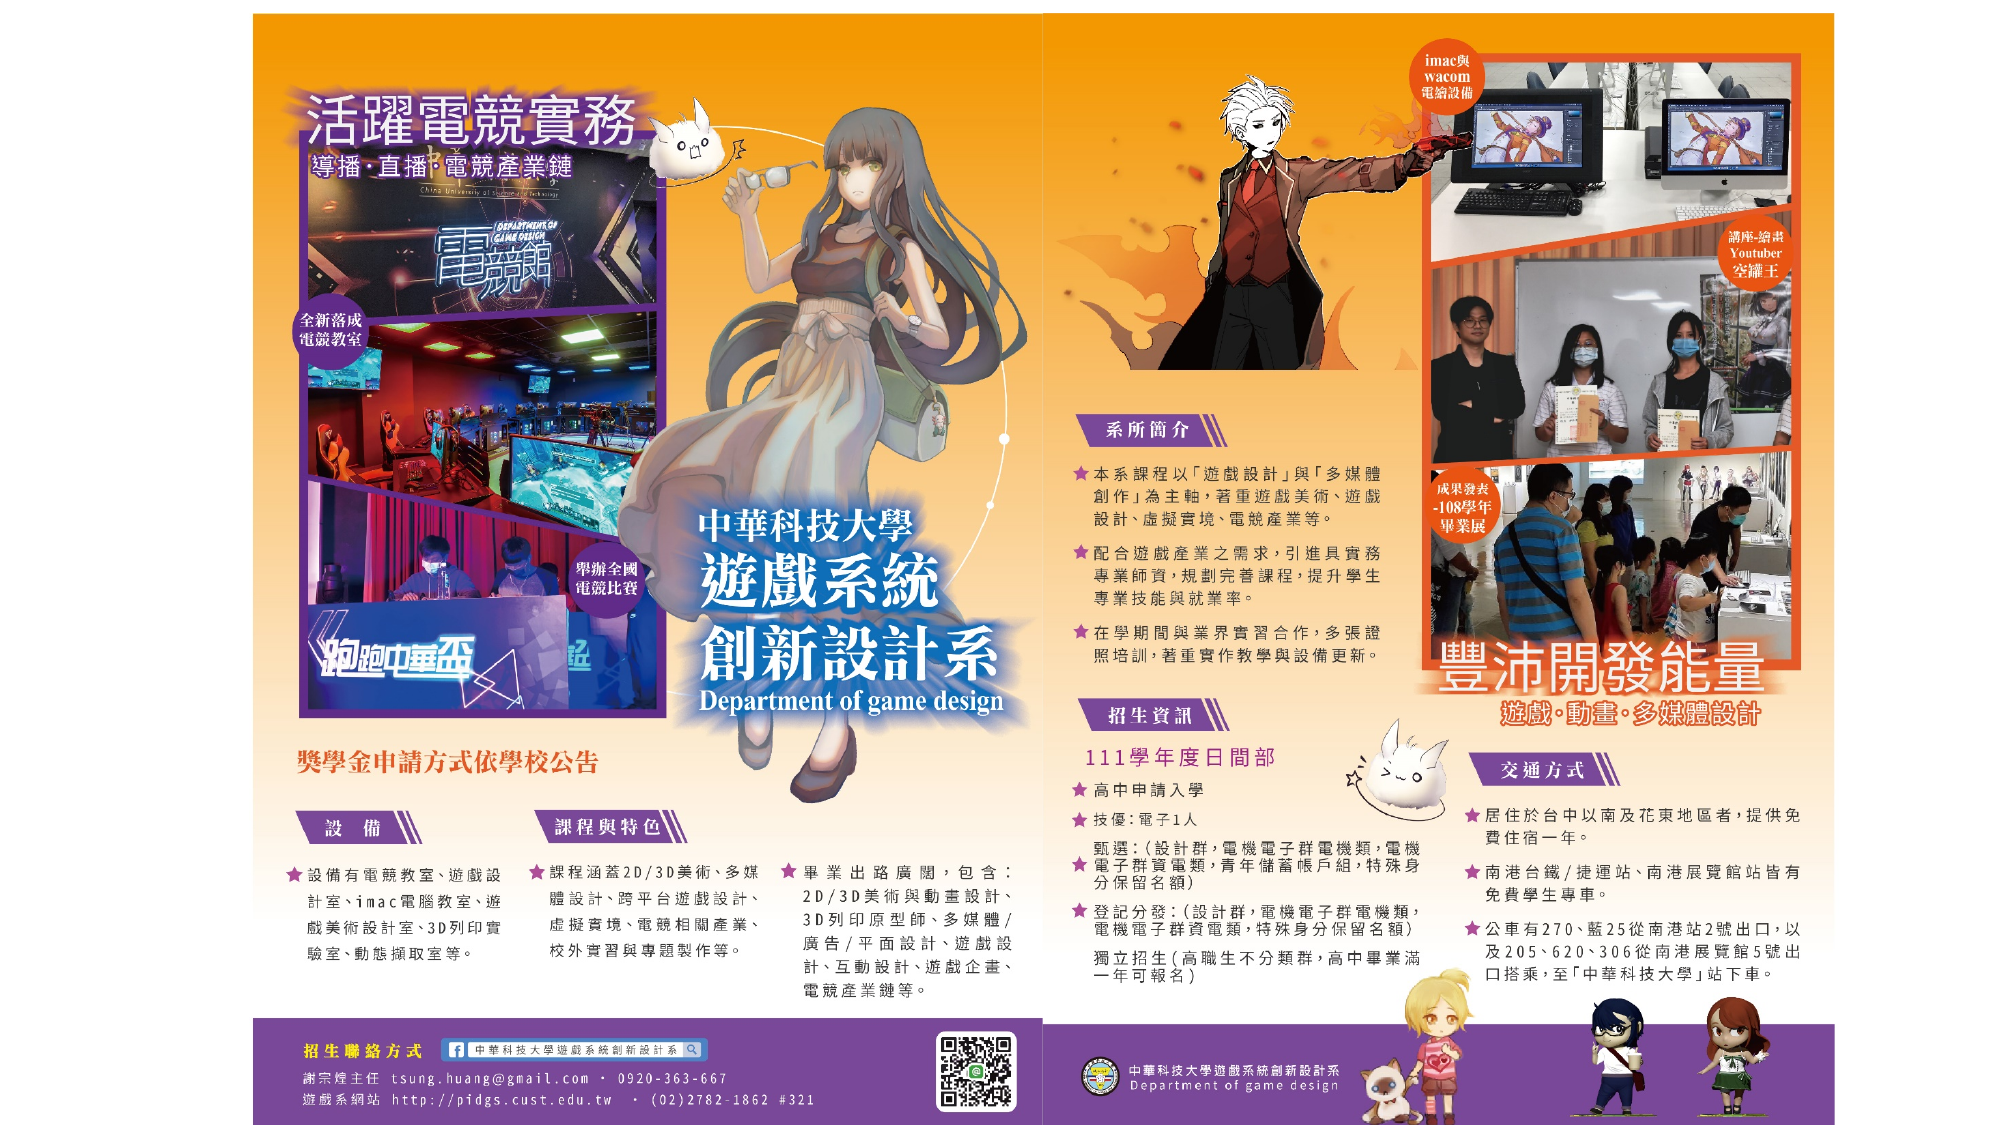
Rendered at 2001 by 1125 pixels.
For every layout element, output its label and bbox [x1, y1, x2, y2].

picture [249, 13, 1839, 1125]
